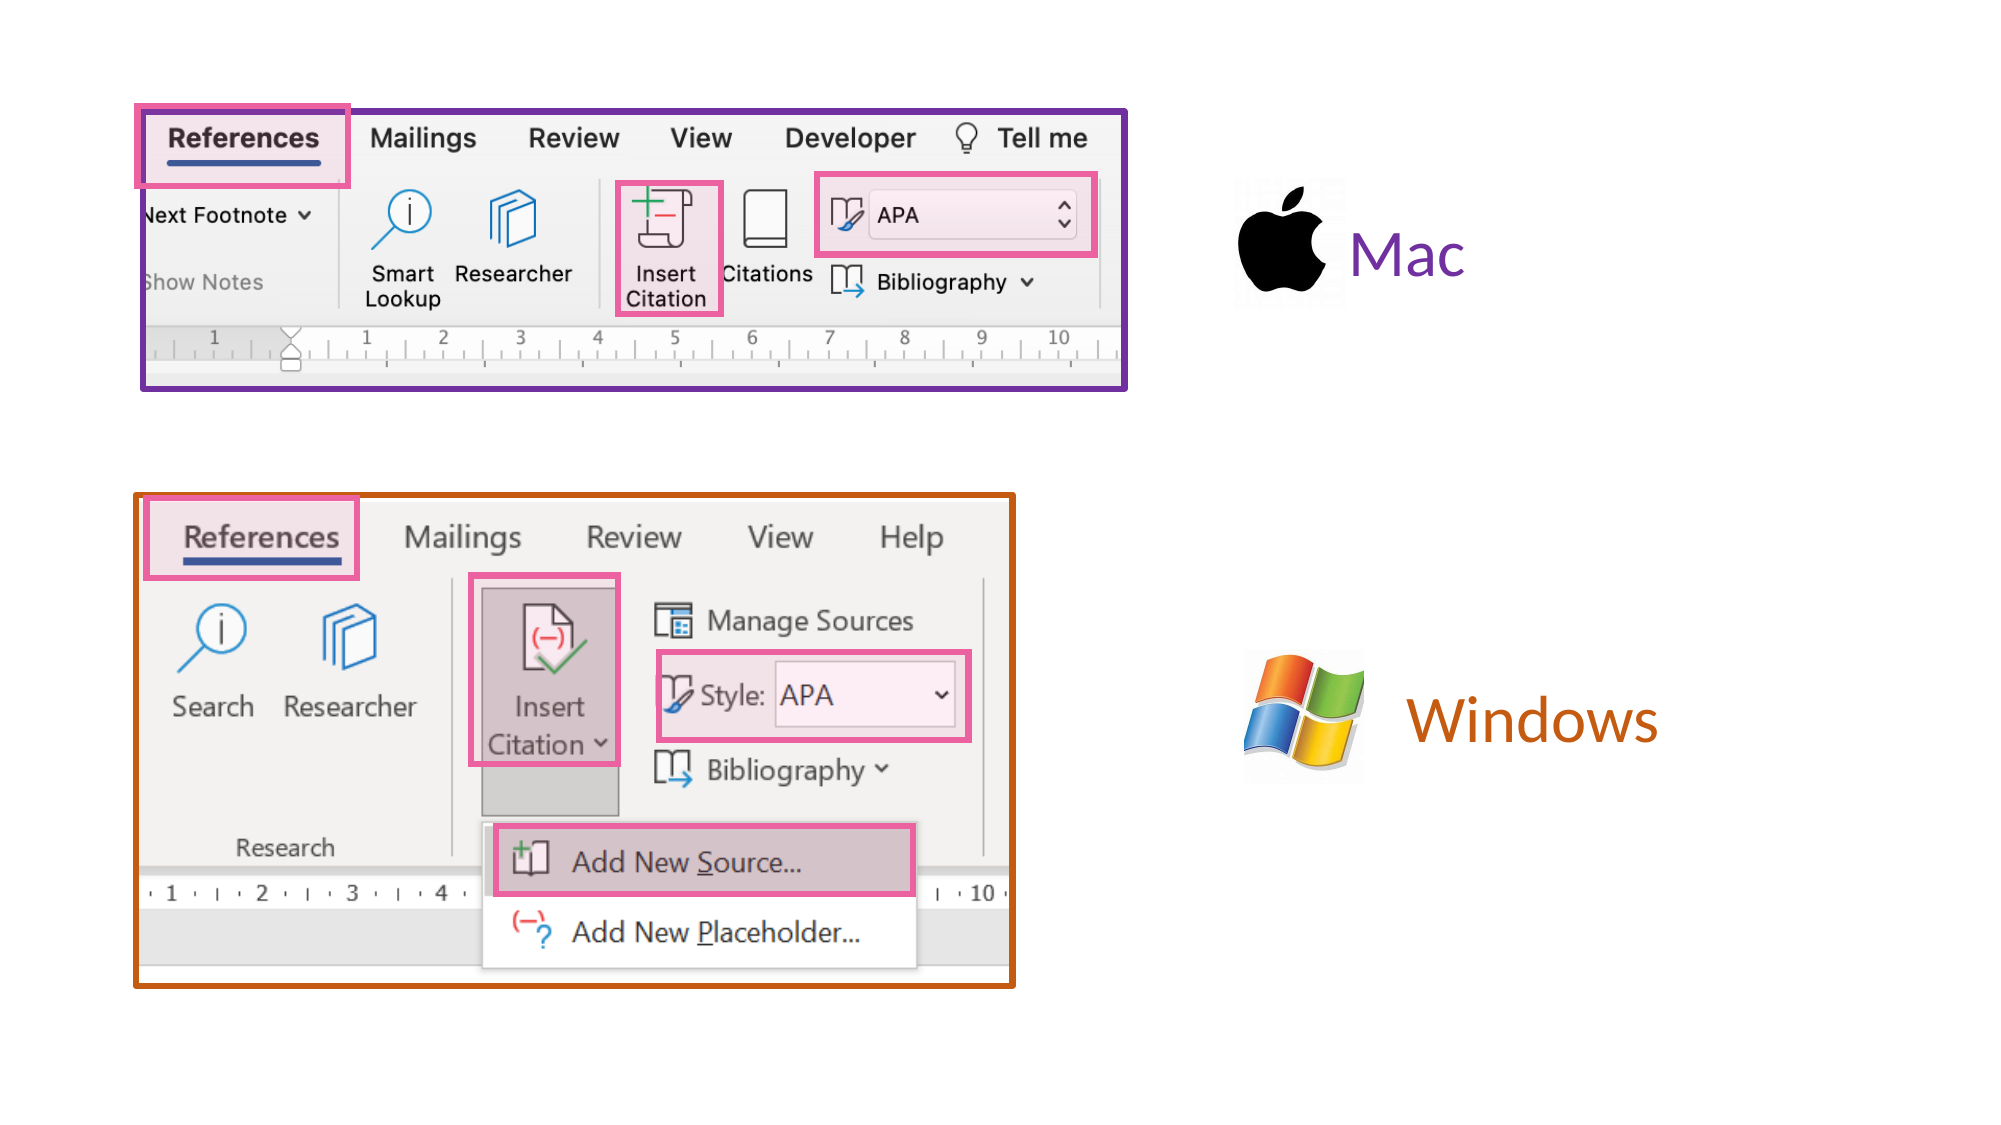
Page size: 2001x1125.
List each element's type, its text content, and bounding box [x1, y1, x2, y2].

text_box Windows [1391, 668, 1743, 764]
picture [1234, 178, 1347, 309]
picture [1244, 649, 1364, 784]
text_box [136, 105, 349, 187]
picture [138, 497, 1010, 983]
picture [146, 114, 1122, 386]
text_box Mac [1347, 202, 1686, 297]
